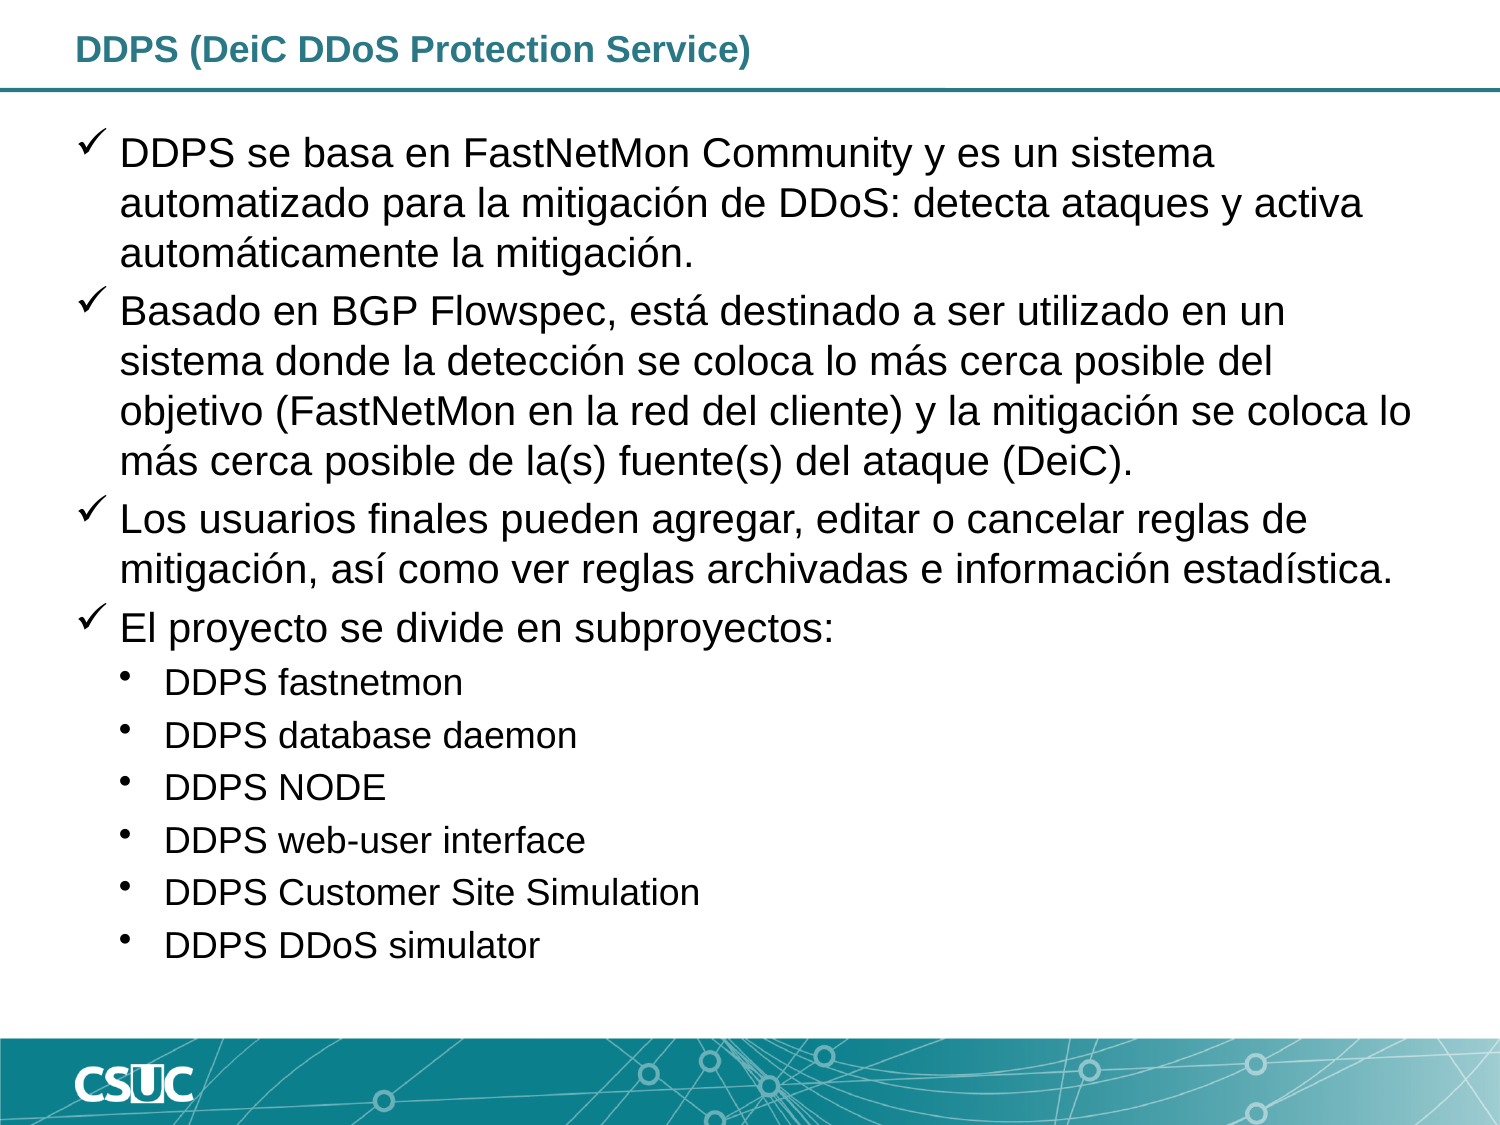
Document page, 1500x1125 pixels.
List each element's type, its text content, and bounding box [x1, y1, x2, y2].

title DDPS (DeiC DDoS Protection Service) [75, 14, 1425, 80]
list DDPS se basa en FastNetMon Community y es un sistema automatizado para la mitigación de DDoS: detecta ataques y activa automáticamente la mitigación. Basado en BGP Flowspec, está destinado a ser utilizado en un sistema donde la detección se coloca lo más cerca posible del objetivo (FastNetMon en la red del cliente) y la mitigación se coloca lo más cerca posible de la(s) fuente(s) del ataque (DeiC). Los usuarios finales pueden agregar, editar o cancelar reglas de mitigación, así como ver reglas archivadas e información estadística. El proyecto se divide en subproyectos: DDPS fastnetmon DDPS database daemon DDPS NODE DDPS web-user interface DDPS Customer Site Simulation DDPS DDoS simulator [75, 125, 1425, 1036]
picture [0, 1038, 1500, 1125]
